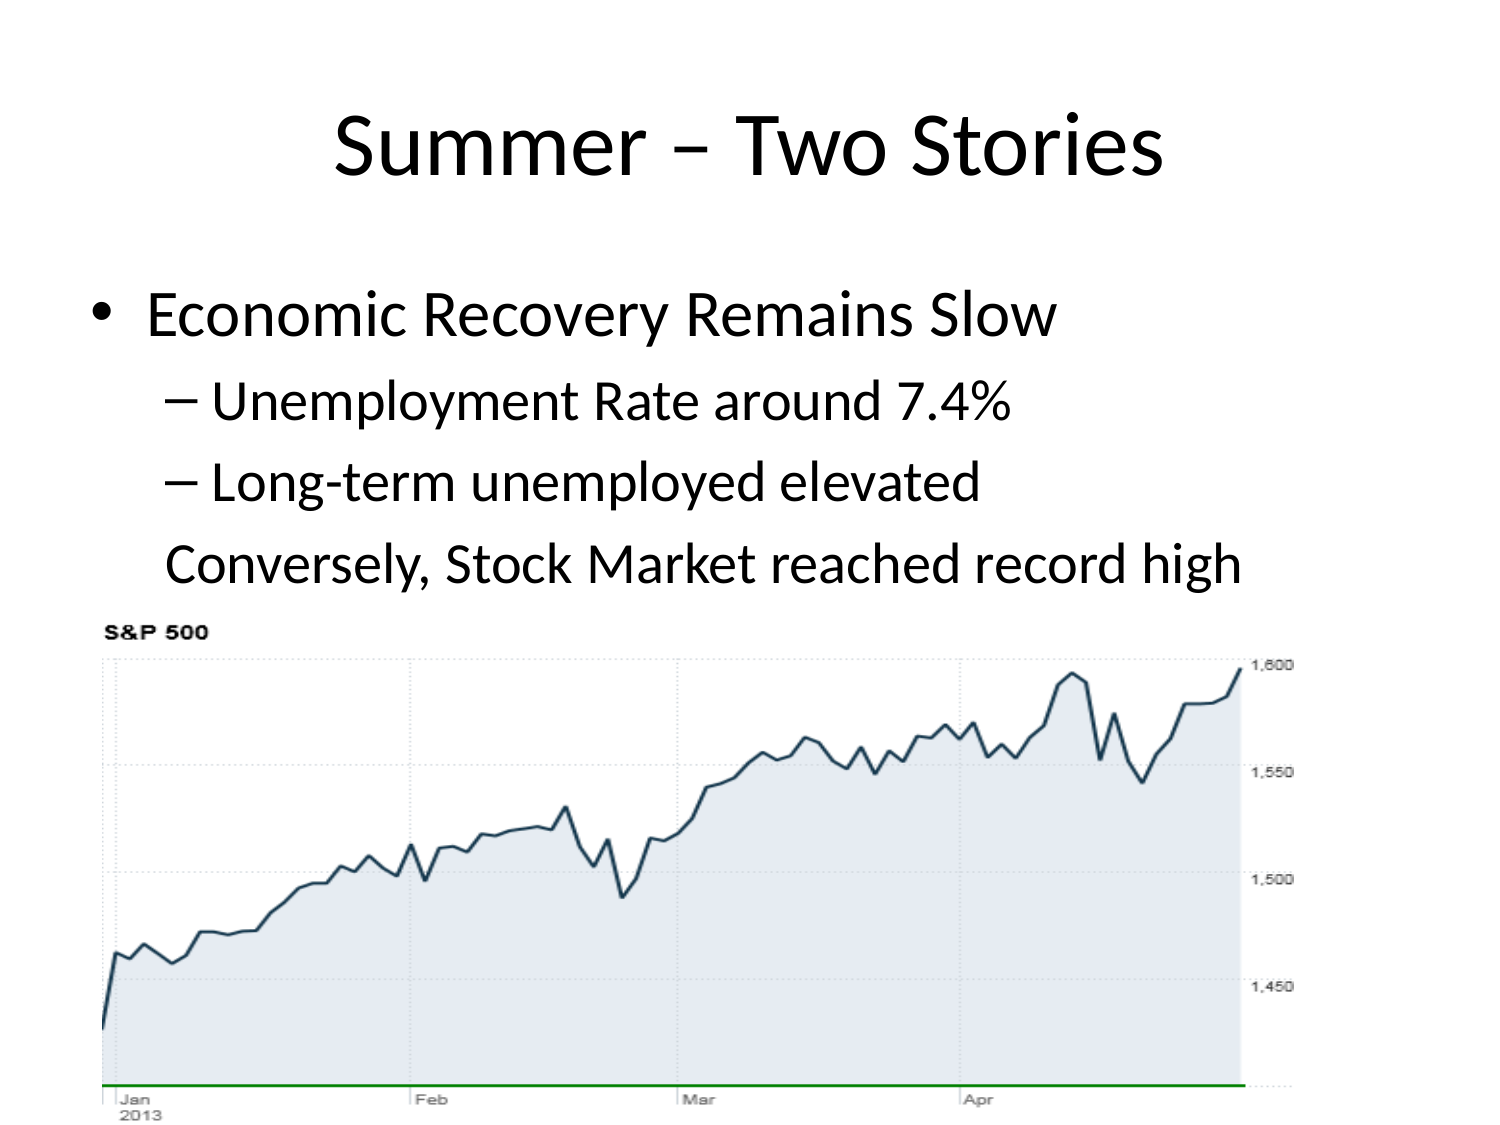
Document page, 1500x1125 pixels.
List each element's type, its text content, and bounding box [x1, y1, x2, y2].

list Economic Recovery Remains Slow Unemployment Rate around 7.4% Long-term unemployed elevated Conversely, Stock Market reached record high [75, 262, 1425, 1005]
picture [102, 620, 1294, 1125]
title Summer – Two Stories [75, 45, 1425, 233]
